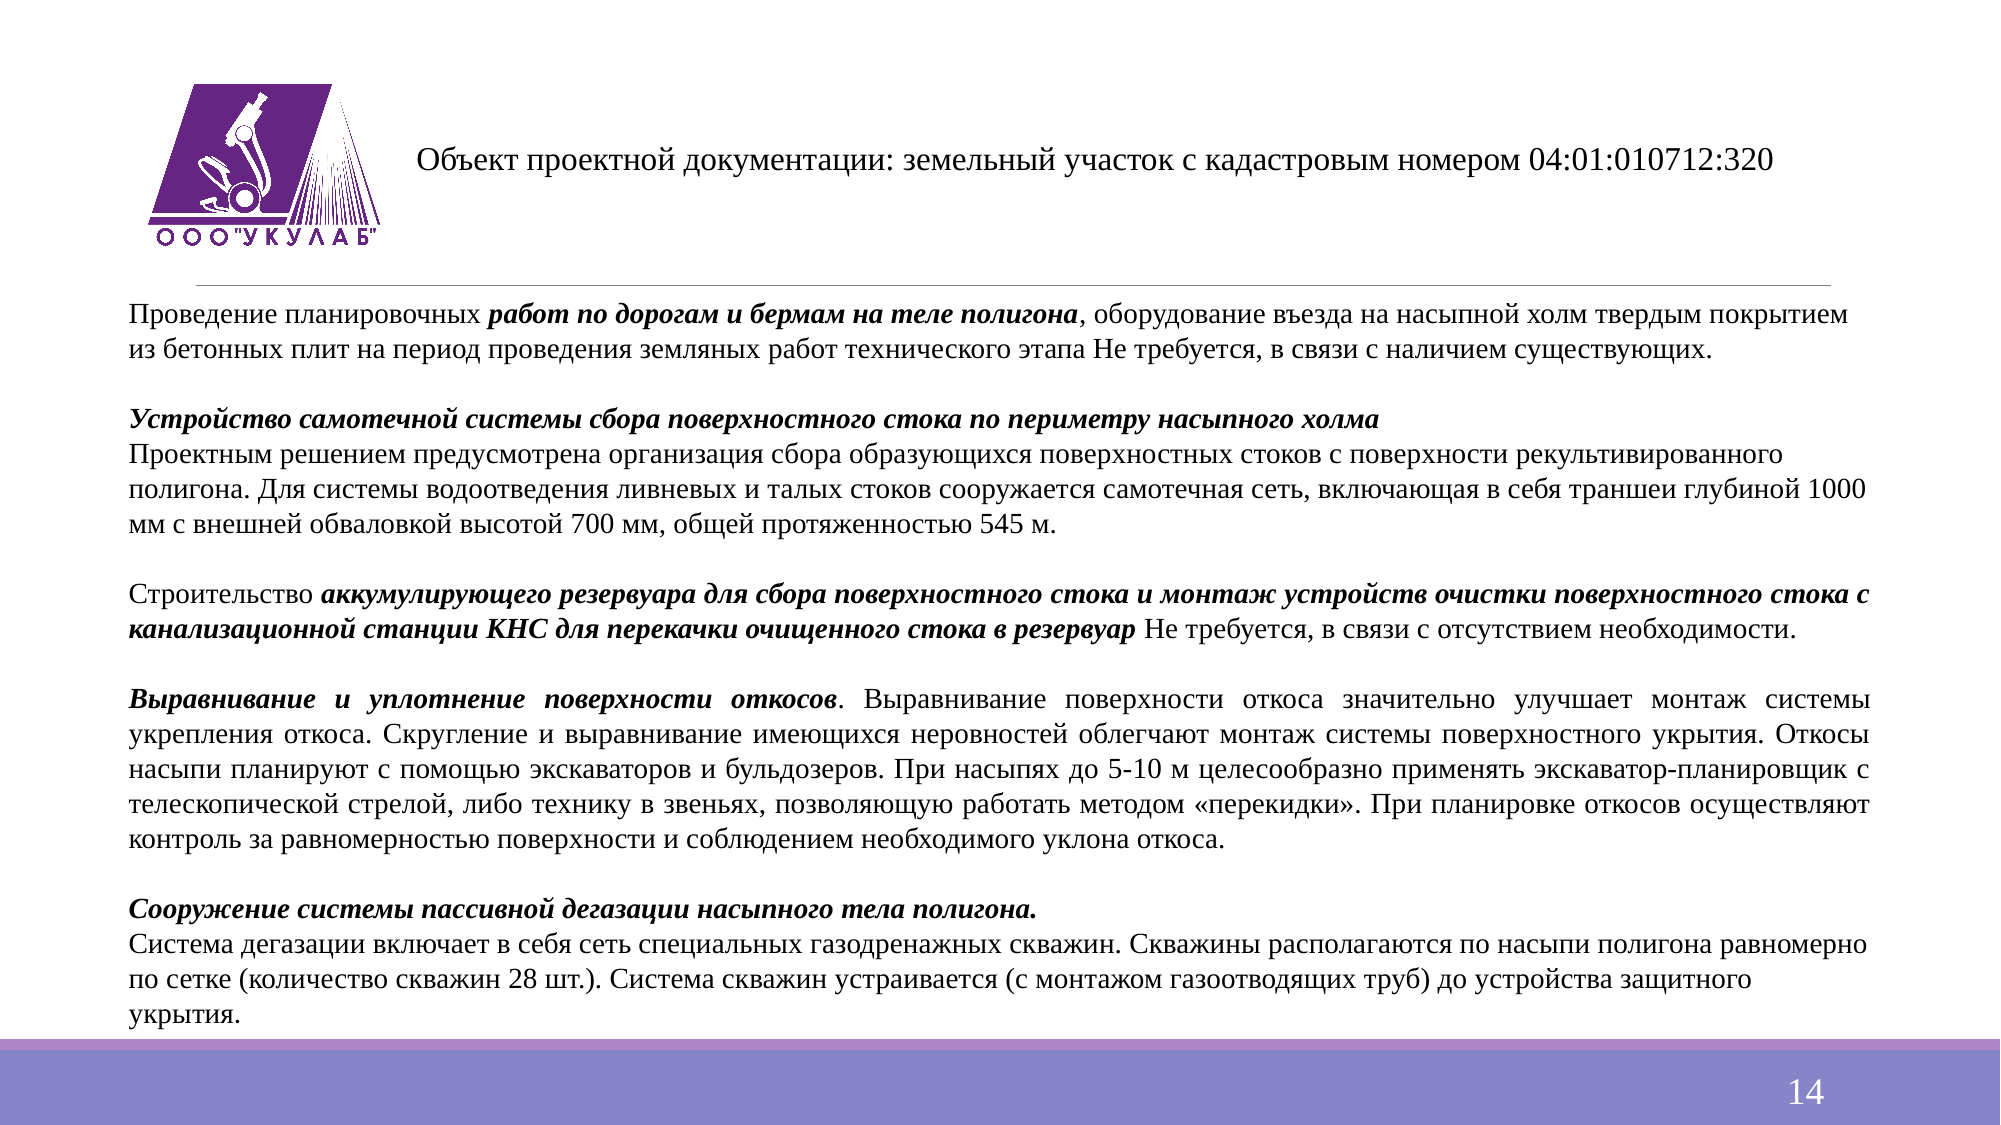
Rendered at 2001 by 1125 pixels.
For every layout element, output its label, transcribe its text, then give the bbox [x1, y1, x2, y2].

picture [147, 83, 399, 256]
slide_number 14 [1624, 1059, 1840, 1120]
text_box Объект проектной документации: земельный участок с кадастровым номером 04:01:010712:320 [408, 129, 1792, 185]
text_box Проведение планировочных работ по дорогам и бермам на теле полигона, оборудование въезда на насыпной холм твердым покрытием из бетонных плит на период проведения земляных работ технического этапа Не требуется, в связи с наличием существующих. Устройство самотечной системы сбора поверхностного стока по периметру насыпного холма Проектным решением предусмотрена организация сбора образующихся поверхностных стоков с поверхности рекультивированного полигона. Для системы водоотведения ливневых и талых стоков сооружается самотечная сеть, включающая в себя траншеи глубиной 1000 мм с внешней обваловкой высотой 700 мм, общей протяженностью 545 м. Строительство аккумулирующего резервуара для сбора поверхностного стока и монтаж устройств очистки поверхностного стока с канализационной станции КНС для перекачки очищенного стока в резервуар Не требуется, в связи с отсутствием необходимости. Выравнивание и уплотнение поверхности откосов. Выравнивание поверхности откоса значительно улучшает монтаж системы укрепления откоса. Скругление и выравнивание имеющихся неровностей облегчают монтаж системы поверхностного укрытия. Откосы насыпи планируют с помощью экскаваторов и бульдозеров. При насыпях до 5-10 м целесообразно применять экскаватор-планировщик с телескопической стрелой, либо технику в звеньях, позволяющую работать методом «перекидки». При планировке откосов осуществляют контроль за равномерностью поверхности и соблюдением необходимого уклона откоса. Сооружение системы пассивной дегазации насыпного тела полигона. Система дегазации включает в себя сеть специальных газодренажных скважин. Скважины располагаются по насыпи полигона равномерно по сетке (количество скважин 28 шт.). Система скважин устраивается (с монтажом газоотводящих труб) до устройства защитного укрытия. [113, 287, 1887, 1037]
